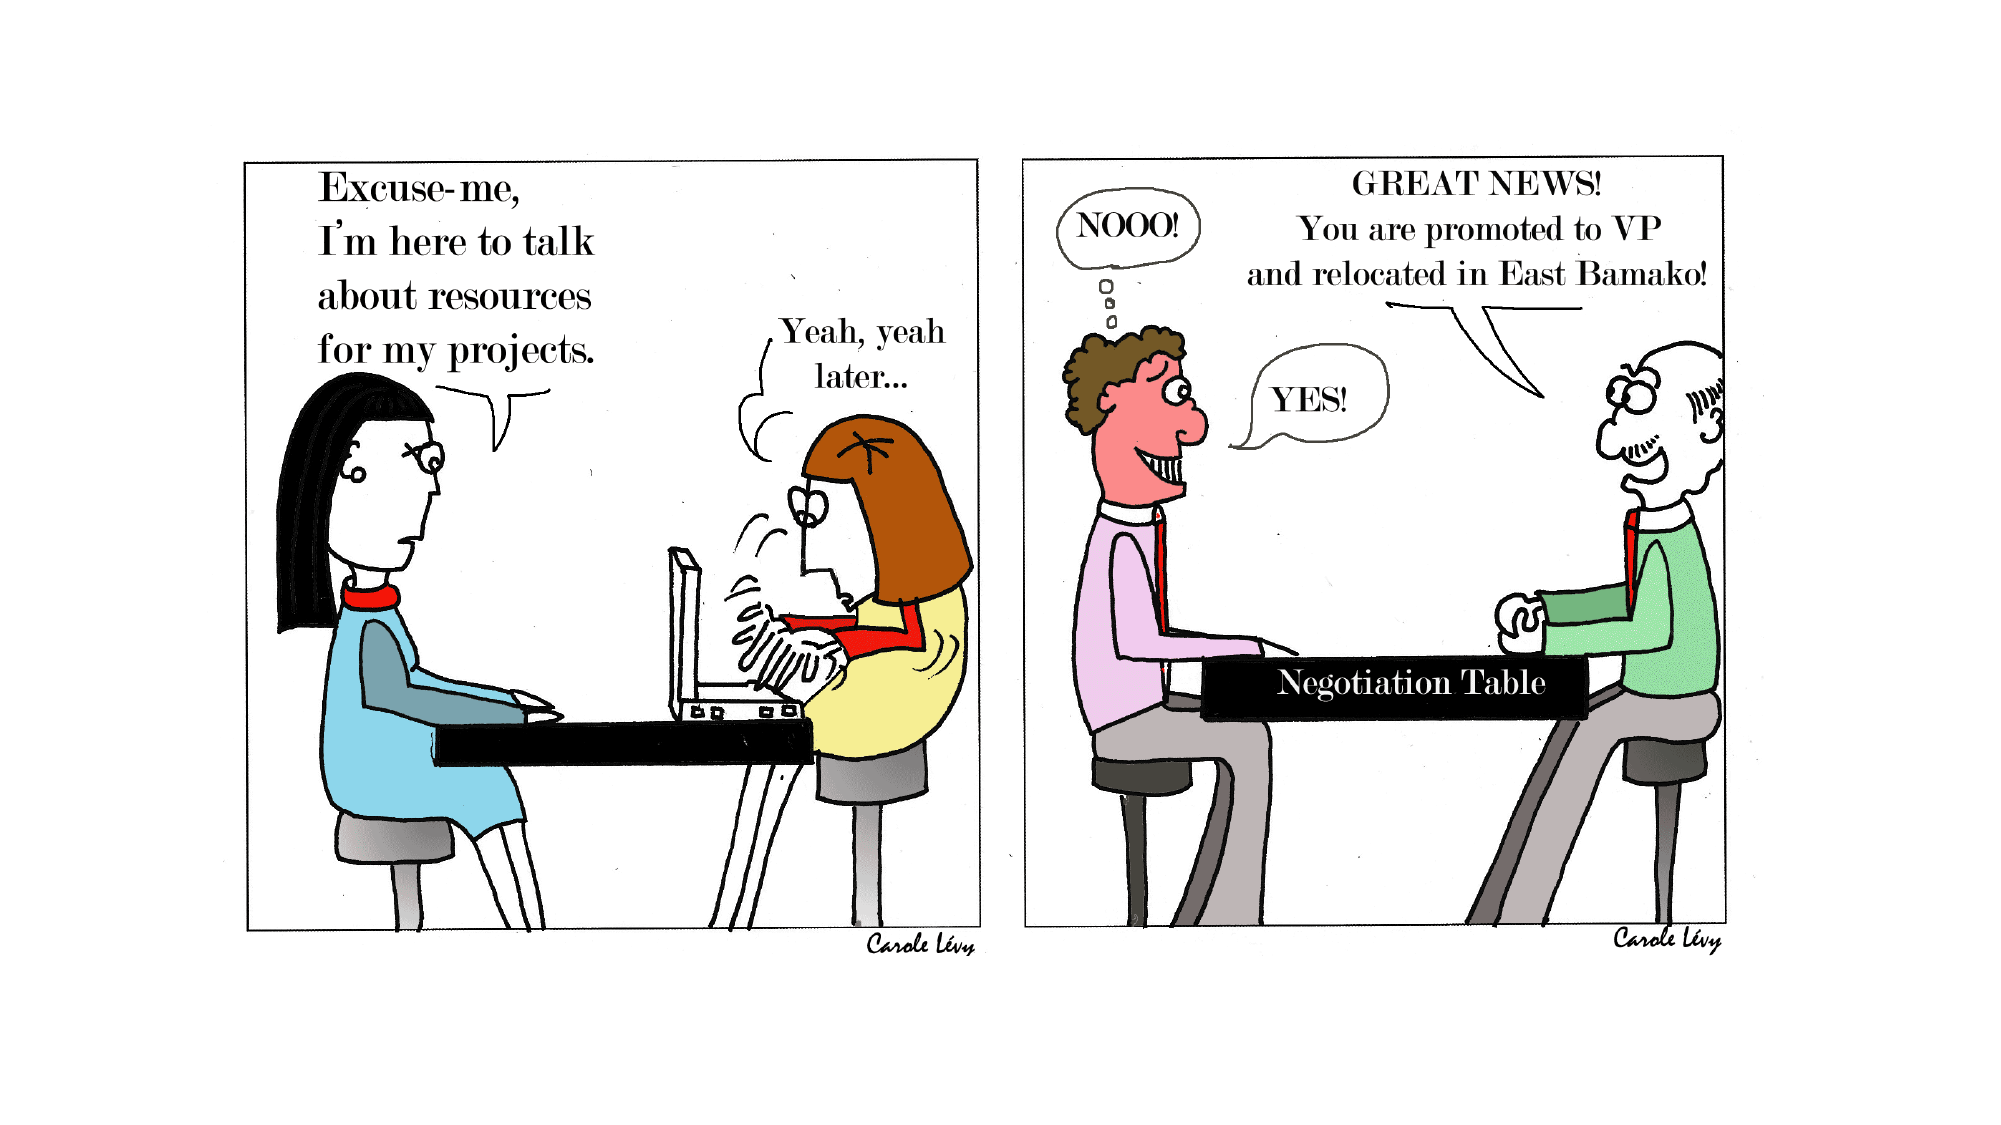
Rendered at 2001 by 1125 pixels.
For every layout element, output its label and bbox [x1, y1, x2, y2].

list [207, 59, 1793, 956]
